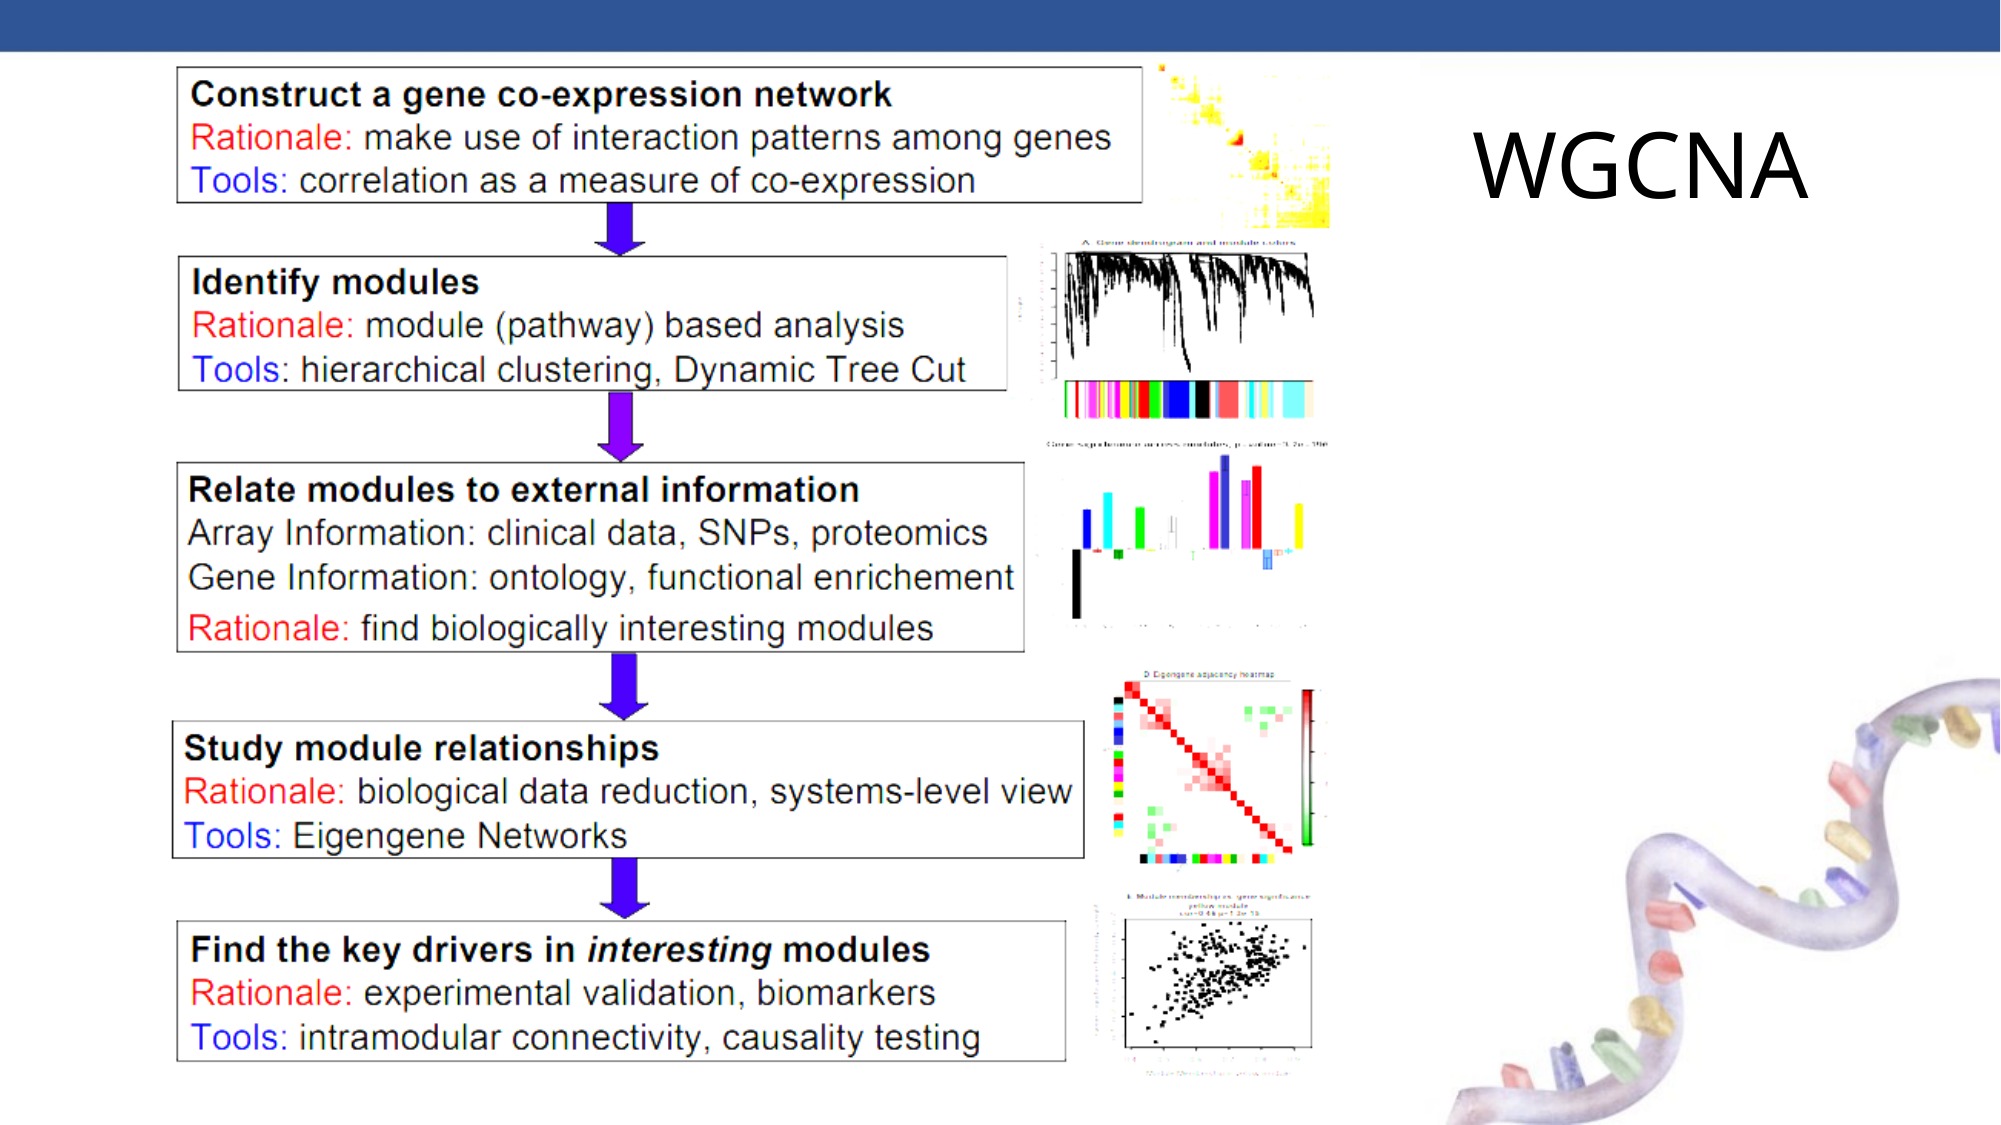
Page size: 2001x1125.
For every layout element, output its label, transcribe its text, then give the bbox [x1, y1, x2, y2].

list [0, 59, 1420, 1096]
title WGCNA [1457, 59, 1863, 278]
picture [0, 0, 2001, 1125]
